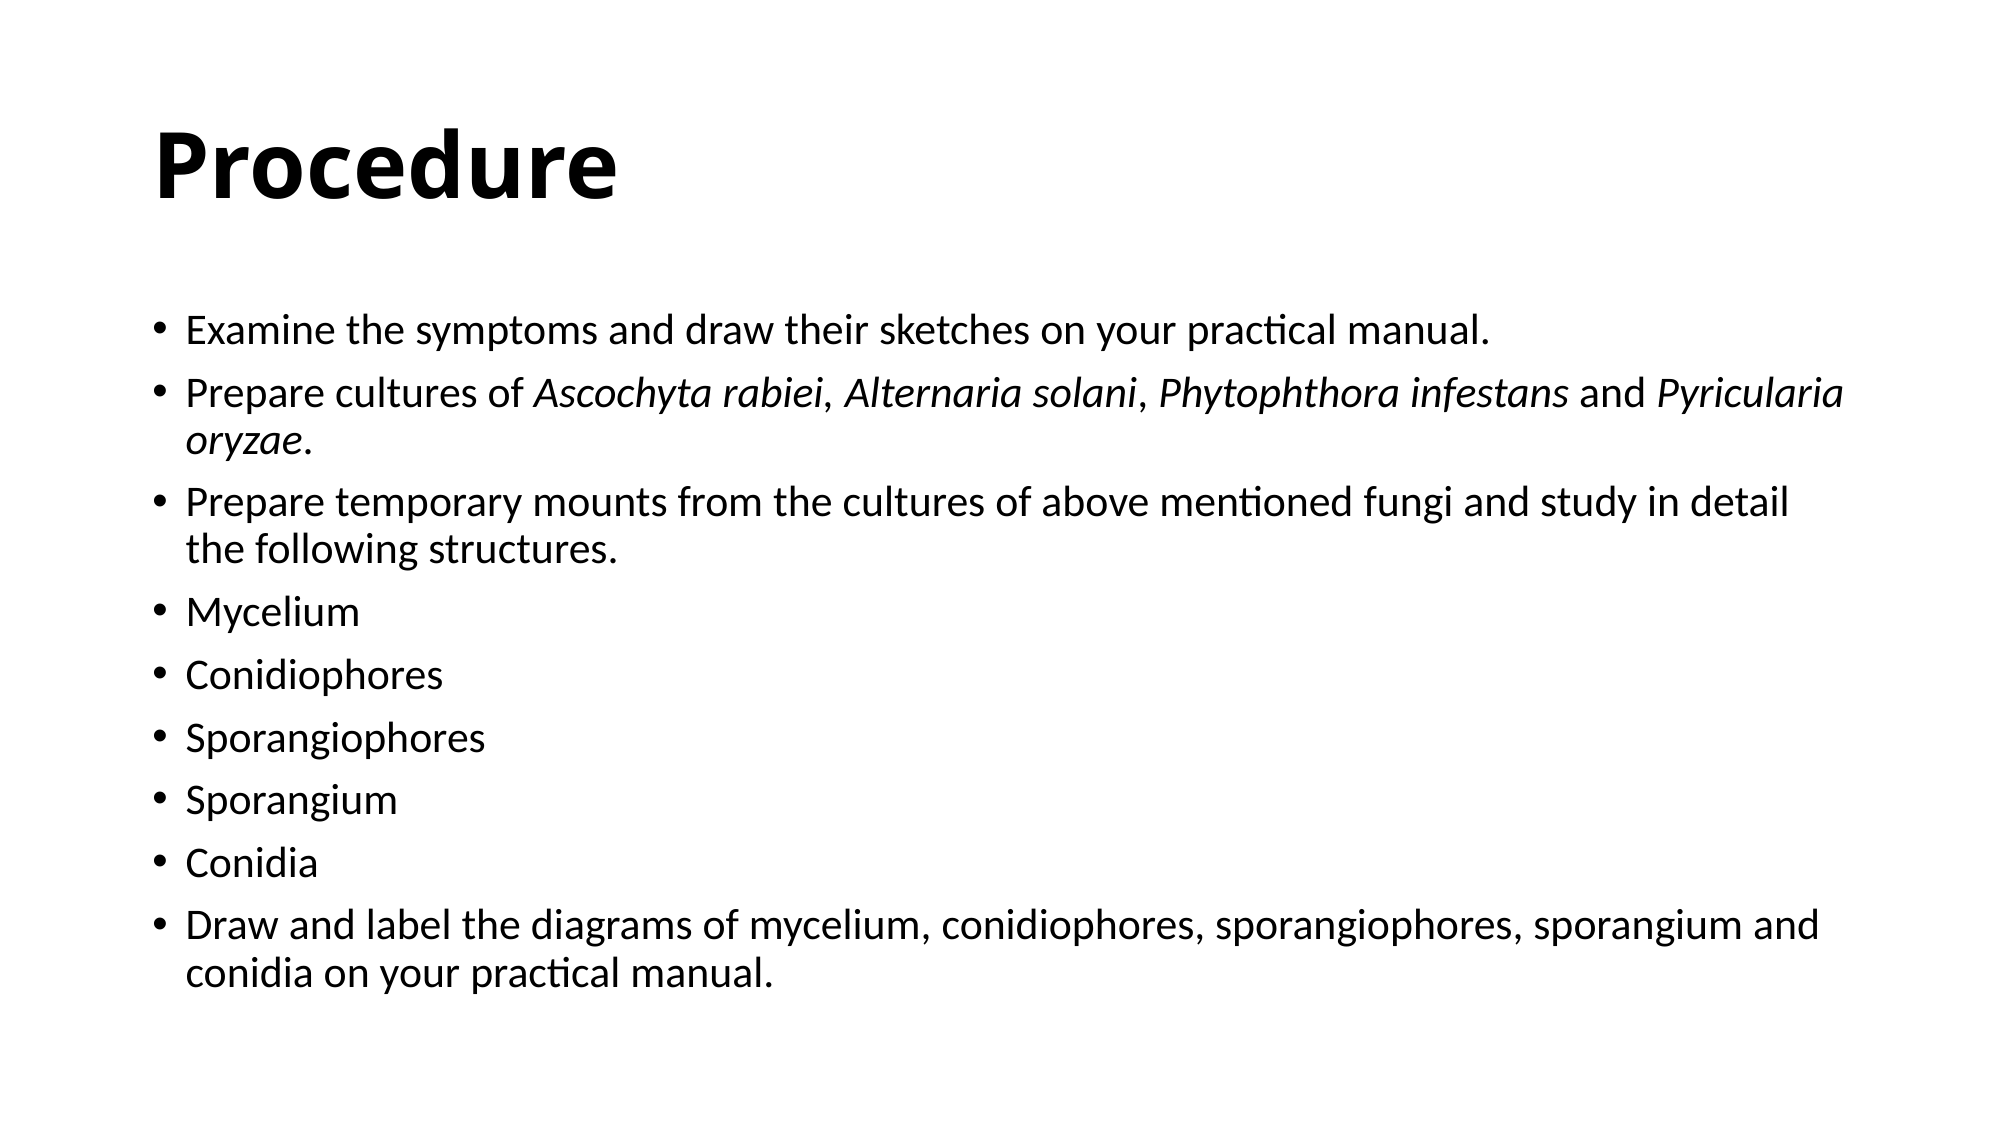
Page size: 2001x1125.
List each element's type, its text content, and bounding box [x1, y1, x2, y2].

title Procedure [137, 59, 1863, 278]
list Examine the symptoms and draw their sketches on your practical manual. Prepare cultures of Ascochyta rabiei, Alternaria solani, Phytophthora infestans and Pyricularia oryzae. Prepare temporary mounts from the cultures of above mentioned fungi and study in detail the following structures. Mycelium Conidiophores Sporangiophores Sporangium Conidia Draw and label the diagrams of mycelium, conidiophores, sporangiophores, sporangium and conidia on your practical manual. [137, 299, 1863, 1014]
